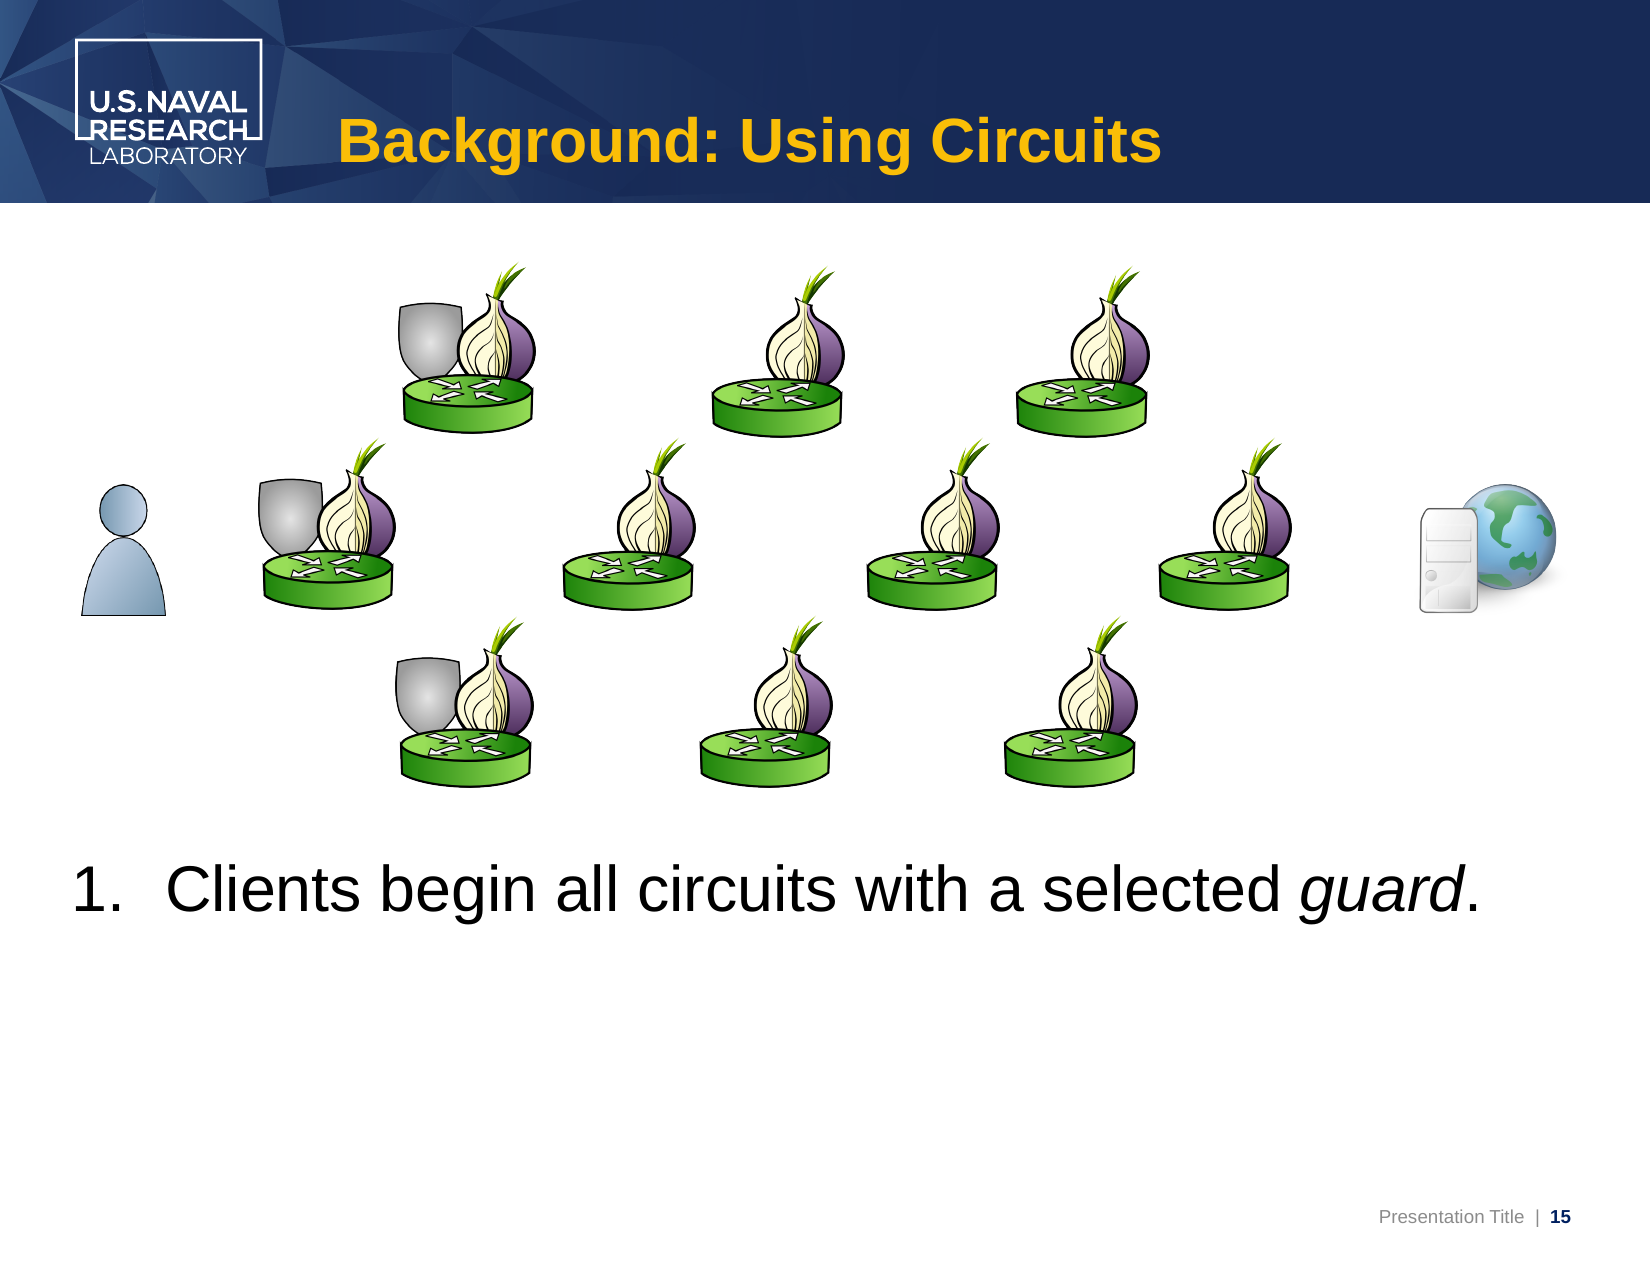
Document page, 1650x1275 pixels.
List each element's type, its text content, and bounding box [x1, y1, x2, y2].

title Background: Using Circuits [337, 104, 1538, 180]
picture [0, 0, 1650, 203]
picture [395, 616, 534, 788]
picture [81, 484, 166, 616]
text_box Clients begin all circuits with a selected guard. [54, 838, 1596, 933]
picture [1413, 484, 1568, 616]
slide_number 15 [1200, 1181, 1572, 1250]
picture [707, 265, 845, 438]
picture [862, 437, 1000, 611]
picture [1154, 437, 1292, 611]
picture [398, 261, 536, 434]
picture [999, 615, 1138, 788]
picture [695, 615, 833, 788]
picture [557, 437, 696, 611]
picture [1011, 265, 1150, 438]
picture [258, 437, 396, 610]
